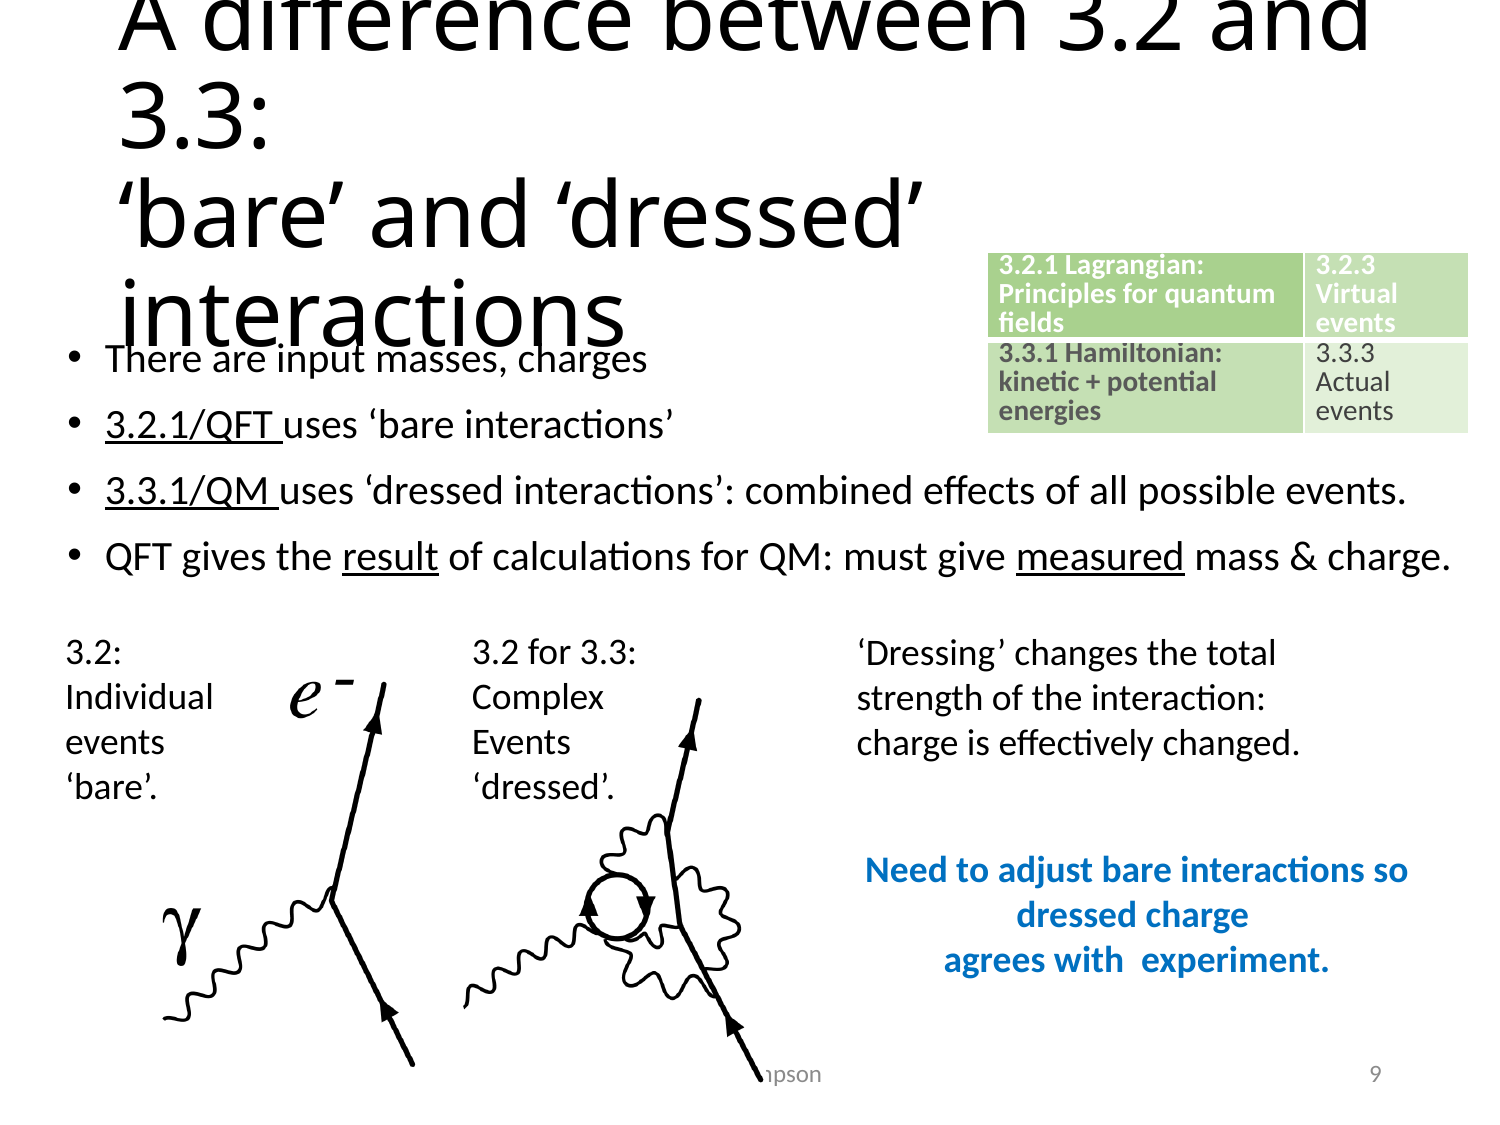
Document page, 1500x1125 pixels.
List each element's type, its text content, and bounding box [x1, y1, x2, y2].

table_cell 3.3.3 Actual events [1305, 343, 1468, 433]
table_header 3.2.3 Virtual events [1305, 253, 1468, 337]
text_box Need to adjust bare interactions so dressed charge agrees with experiment. [847, 837, 1427, 987]
slide_number 9 [1059, 1042, 1397, 1103]
text_box 3.2 for 3.3: Complex Events ‘dressed’. [457, 619, 653, 676]
table_cell 3.3.1 Hamiltonian: kinetic + potential energies [988, 343, 1303, 433]
title A difference between 3.2 and 3.3: ‘bare’ and ‘dressed’ interactions [103, 59, 1397, 278]
footer Ian Thompson [496, 1042, 1004, 1103]
text_box 3.2: Individual events ‘bare’. [50, 619, 229, 814]
text_box ‘Dressing’ changes the total strength of the interaction: charge is effectively changed. [841, 620, 1317, 771]
picture [155, 676, 766, 1087]
table_header 3.2.1 Lagrangian: Principles for quantum fields [988, 253, 1303, 337]
list There are input masses, charges 3.2.1/QFT uses ‘bare interactions’ 3.3.1/QM uses ‘dressed interactions’: combined effects of all possible events. QFT gives the result of calculations for QM: must give measured mass & charge. [52, 328, 1482, 1043]
